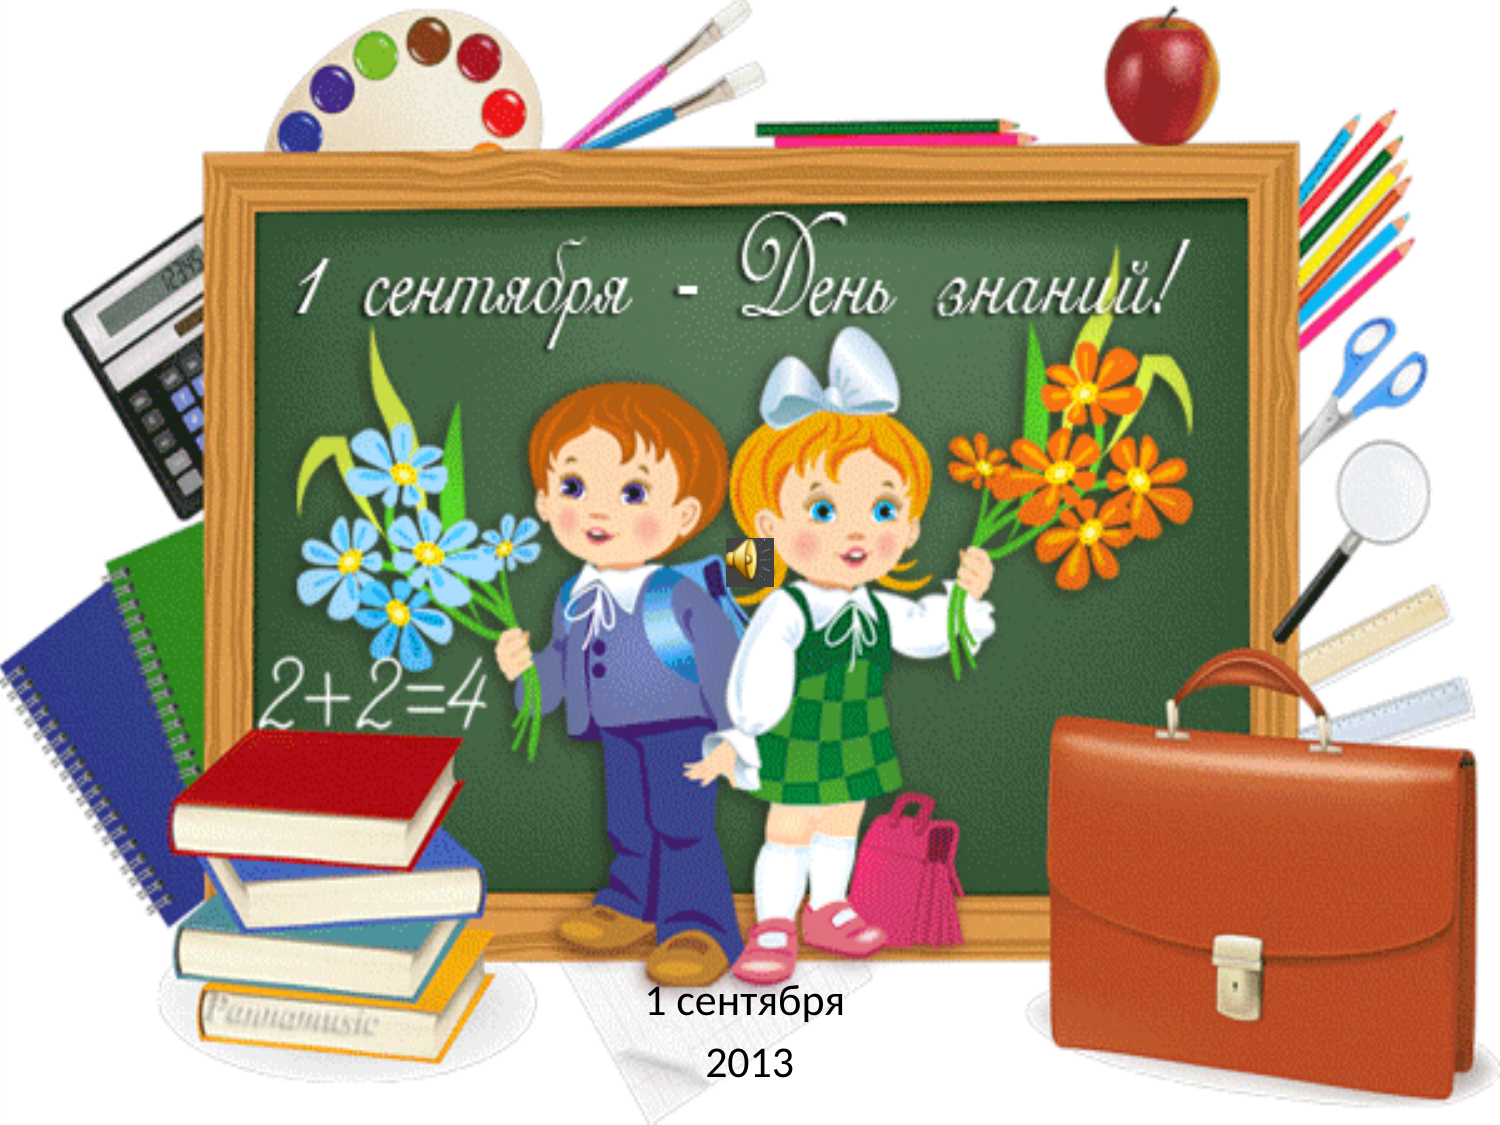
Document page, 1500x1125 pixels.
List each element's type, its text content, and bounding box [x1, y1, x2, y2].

subtitle 1 сентября 2013 [225, 964, 1275, 1094]
picture [0, 0, 1500, 1125]
